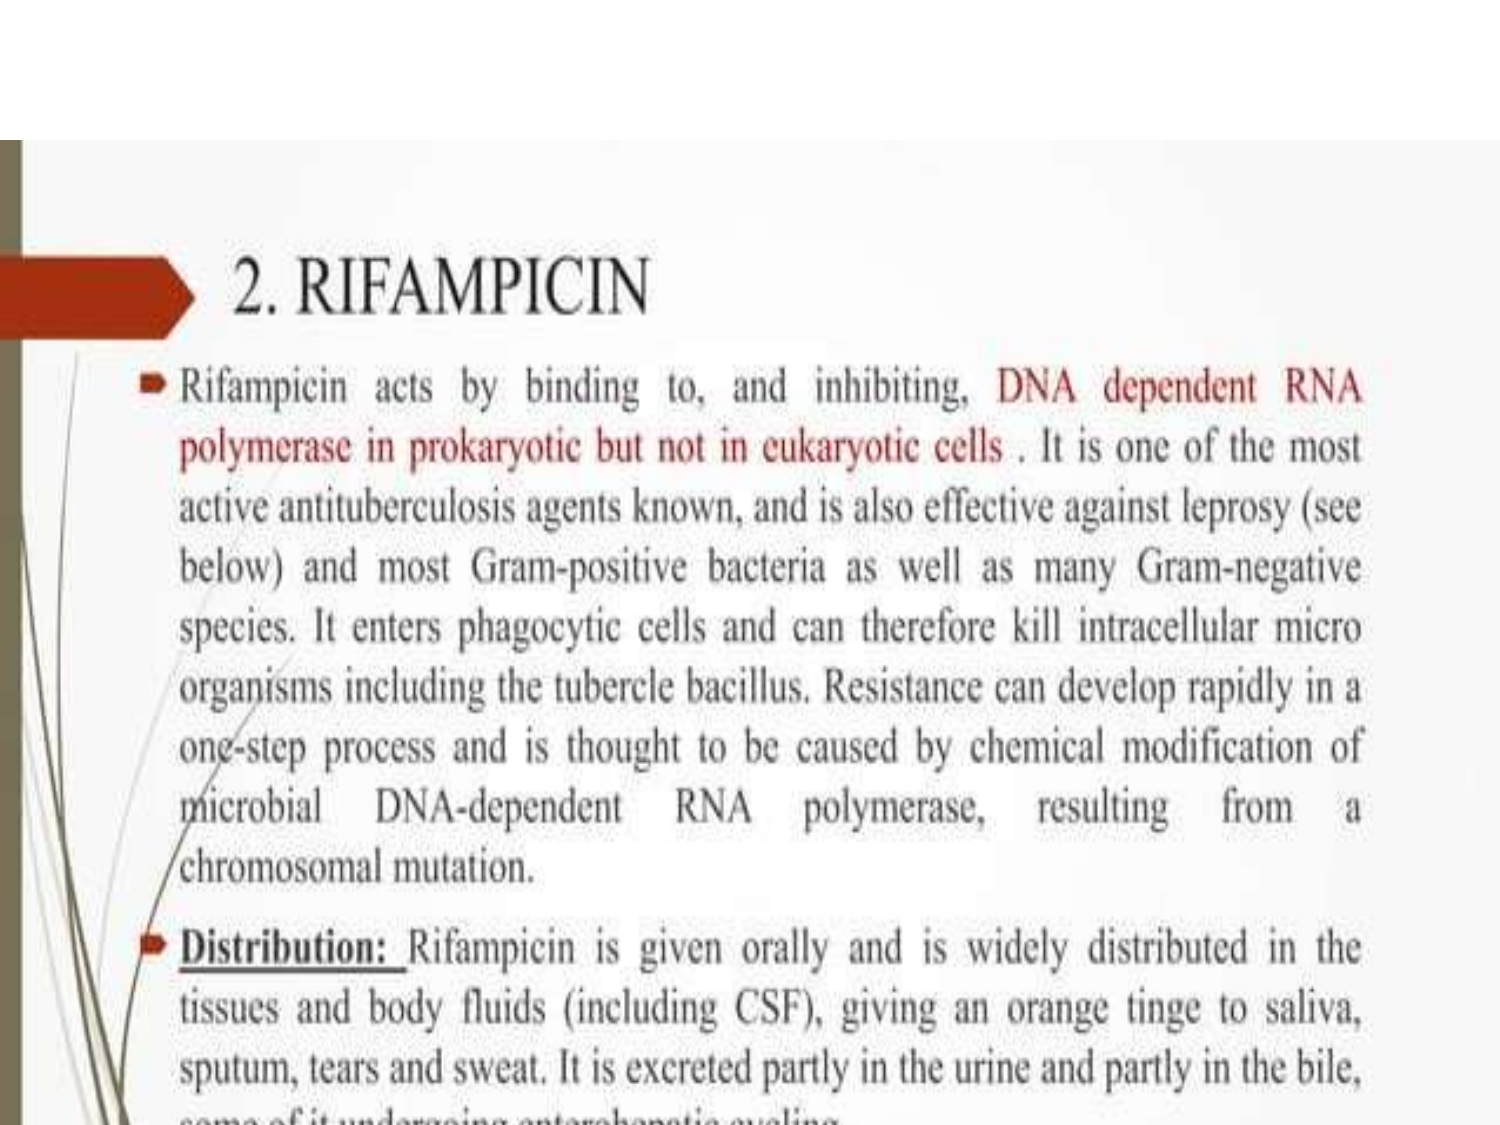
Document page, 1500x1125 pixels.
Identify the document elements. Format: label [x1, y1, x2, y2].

picture [0, 139, 1500, 1125]
